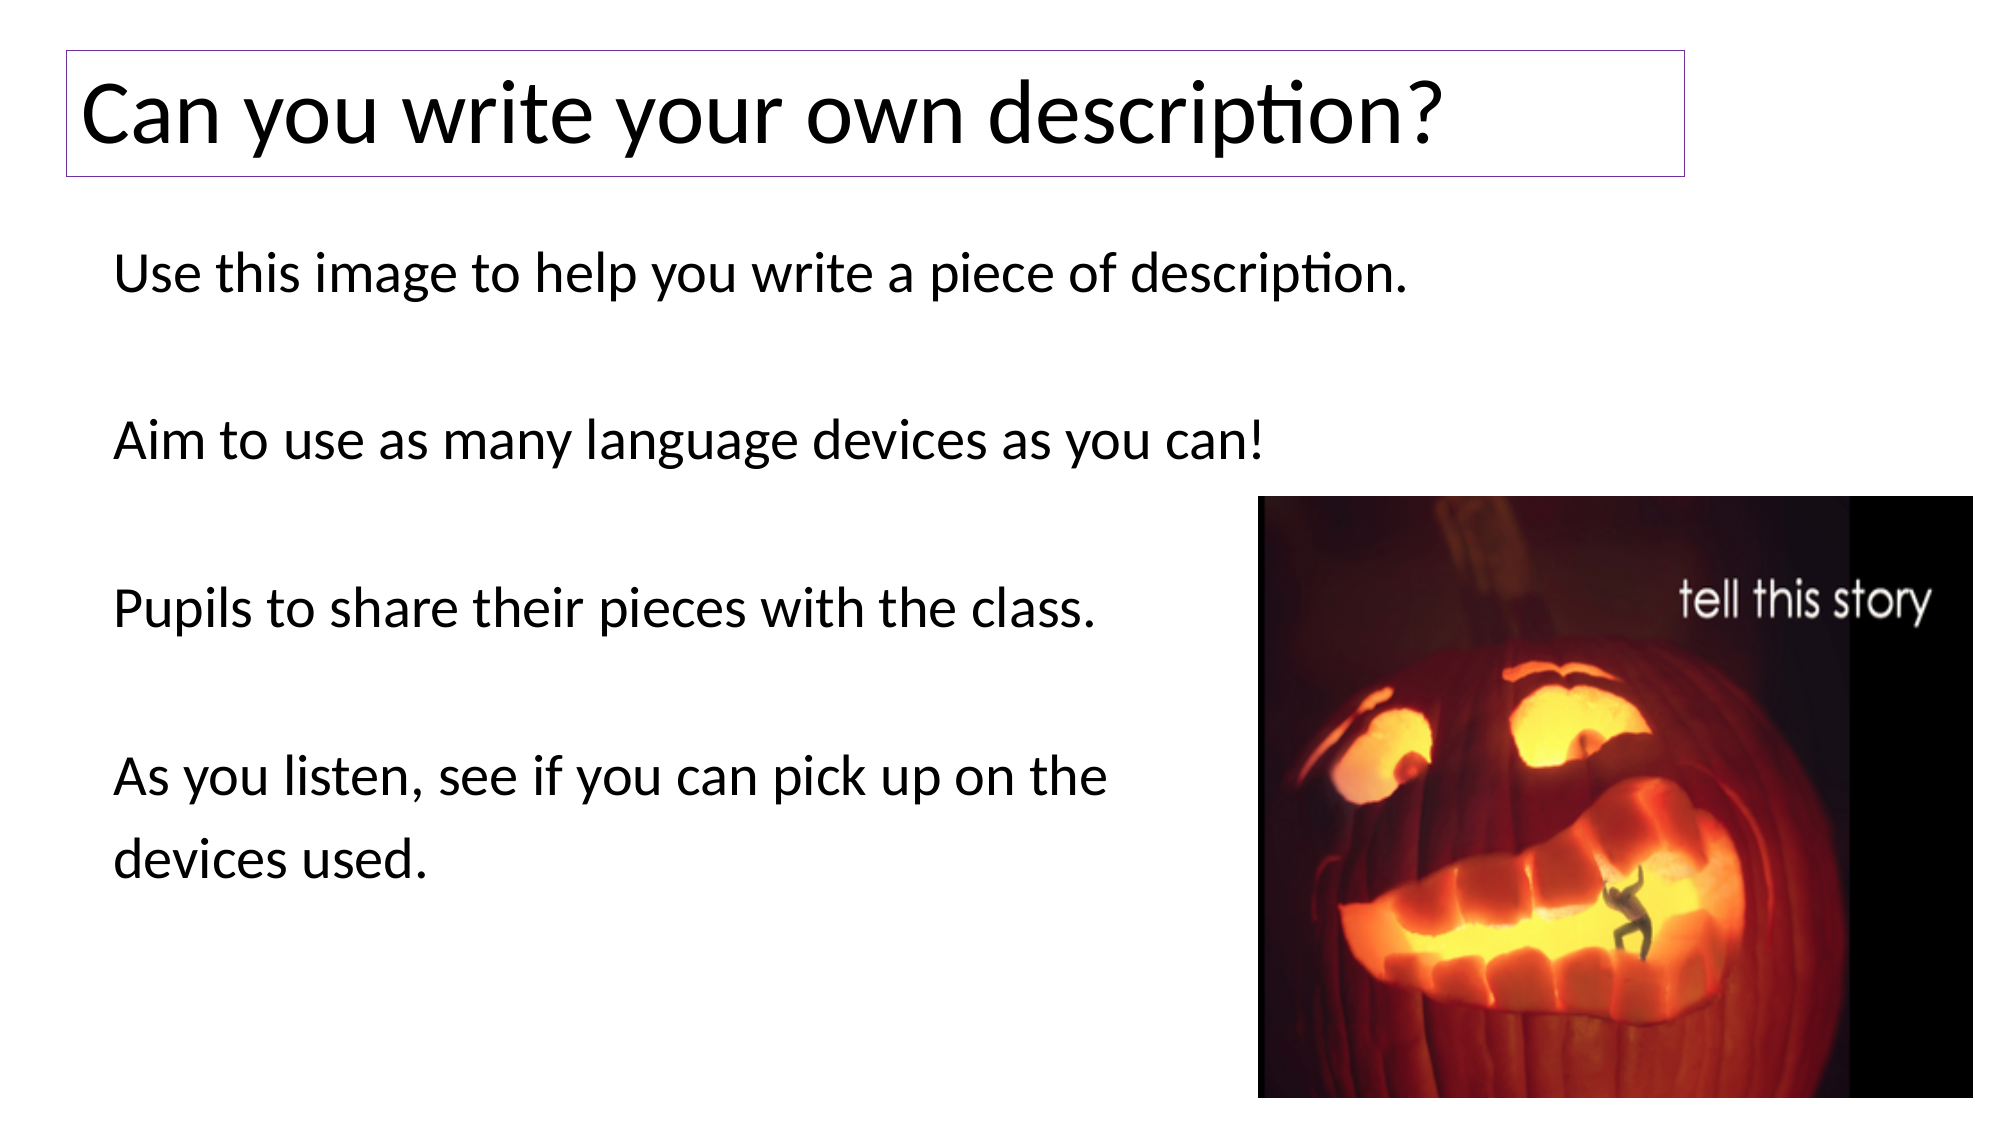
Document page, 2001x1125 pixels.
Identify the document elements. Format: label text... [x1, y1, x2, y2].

list Use this image to help you write a piece of description. Aim to use as many language devices as you can! Pupils to share their pieces with the class. As you listen, see if you can pick up on the devices used. [98, 234, 1866, 1064]
title Can you write your own description? [66, 50, 1685, 177]
picture [1258, 496, 1973, 1098]
